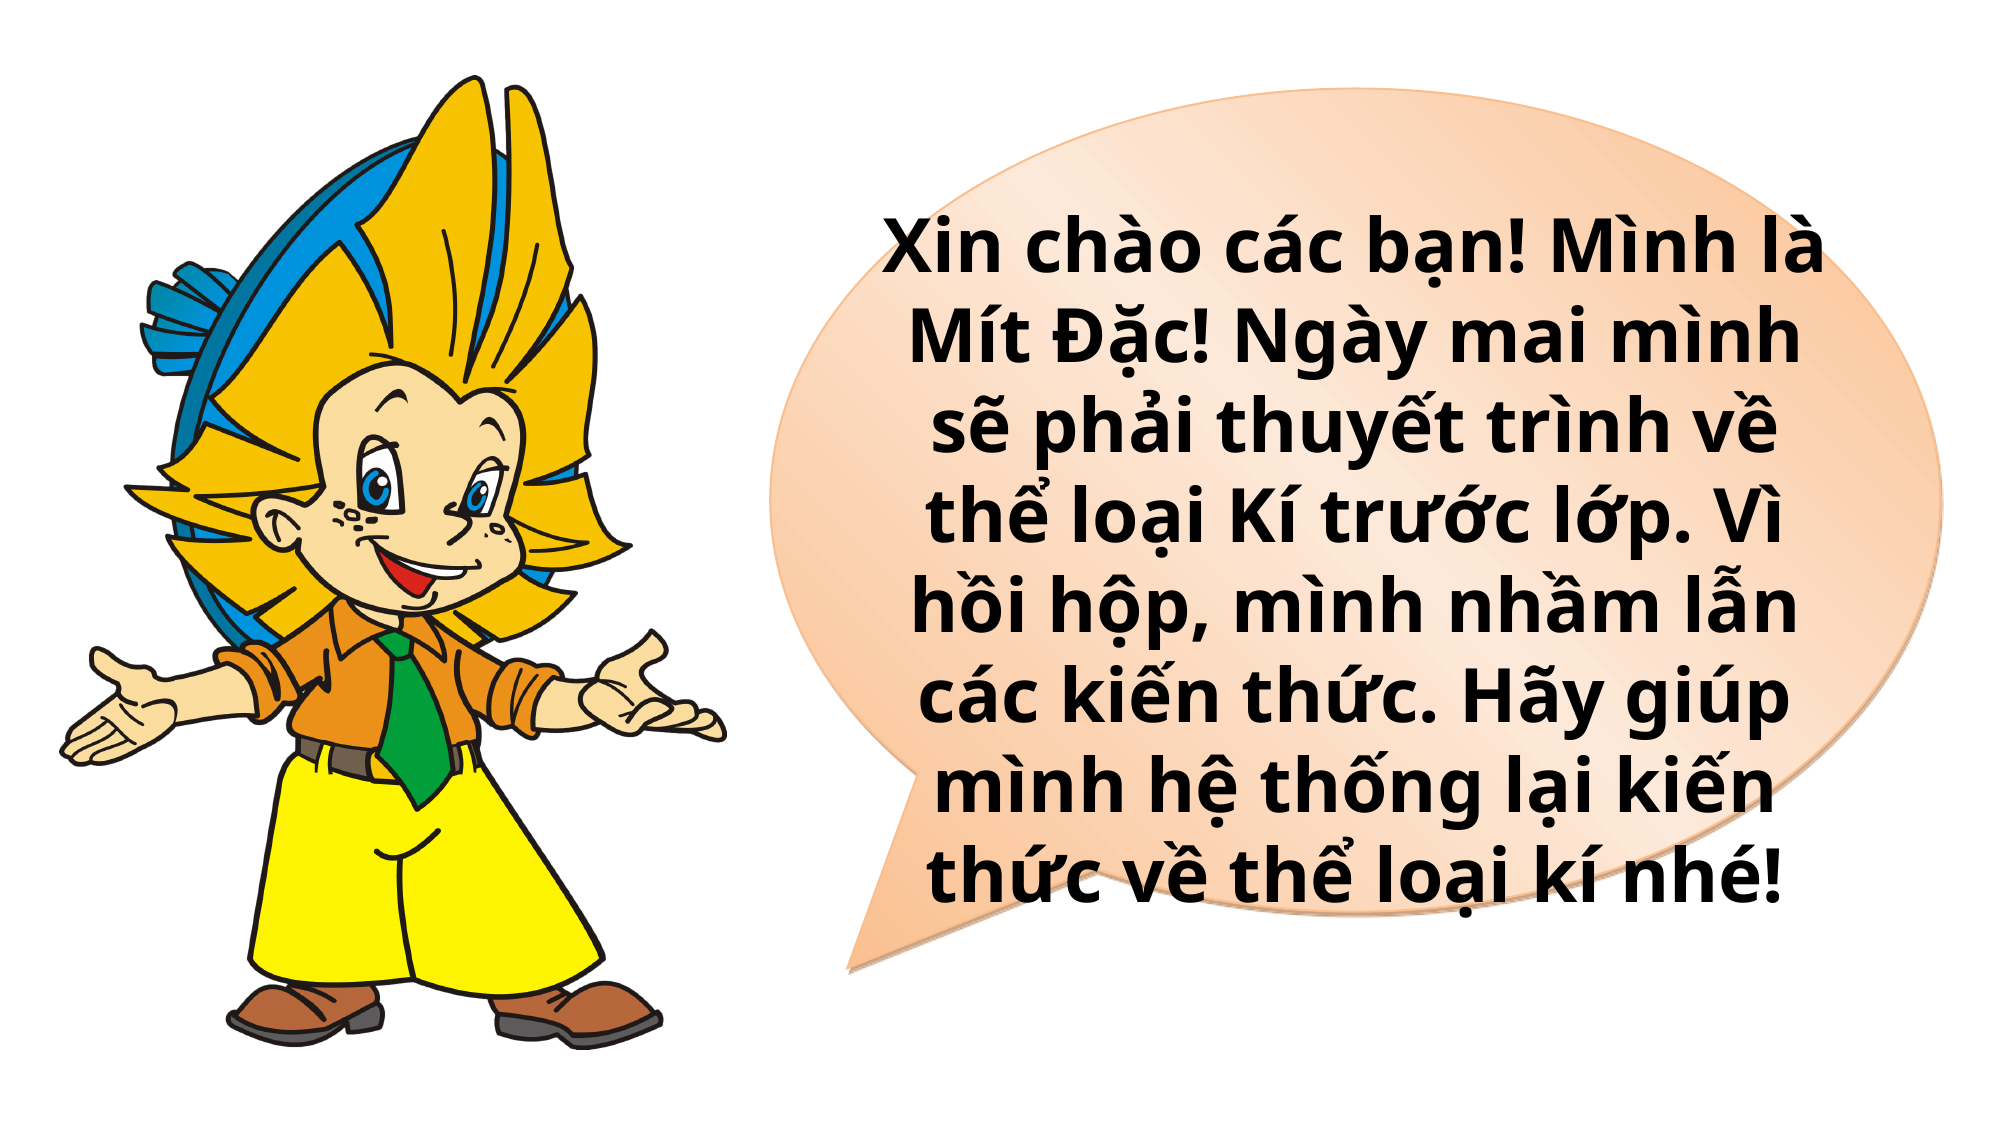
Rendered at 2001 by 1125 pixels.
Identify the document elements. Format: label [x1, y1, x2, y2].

text_box [59, 75, 1941, 1050]
